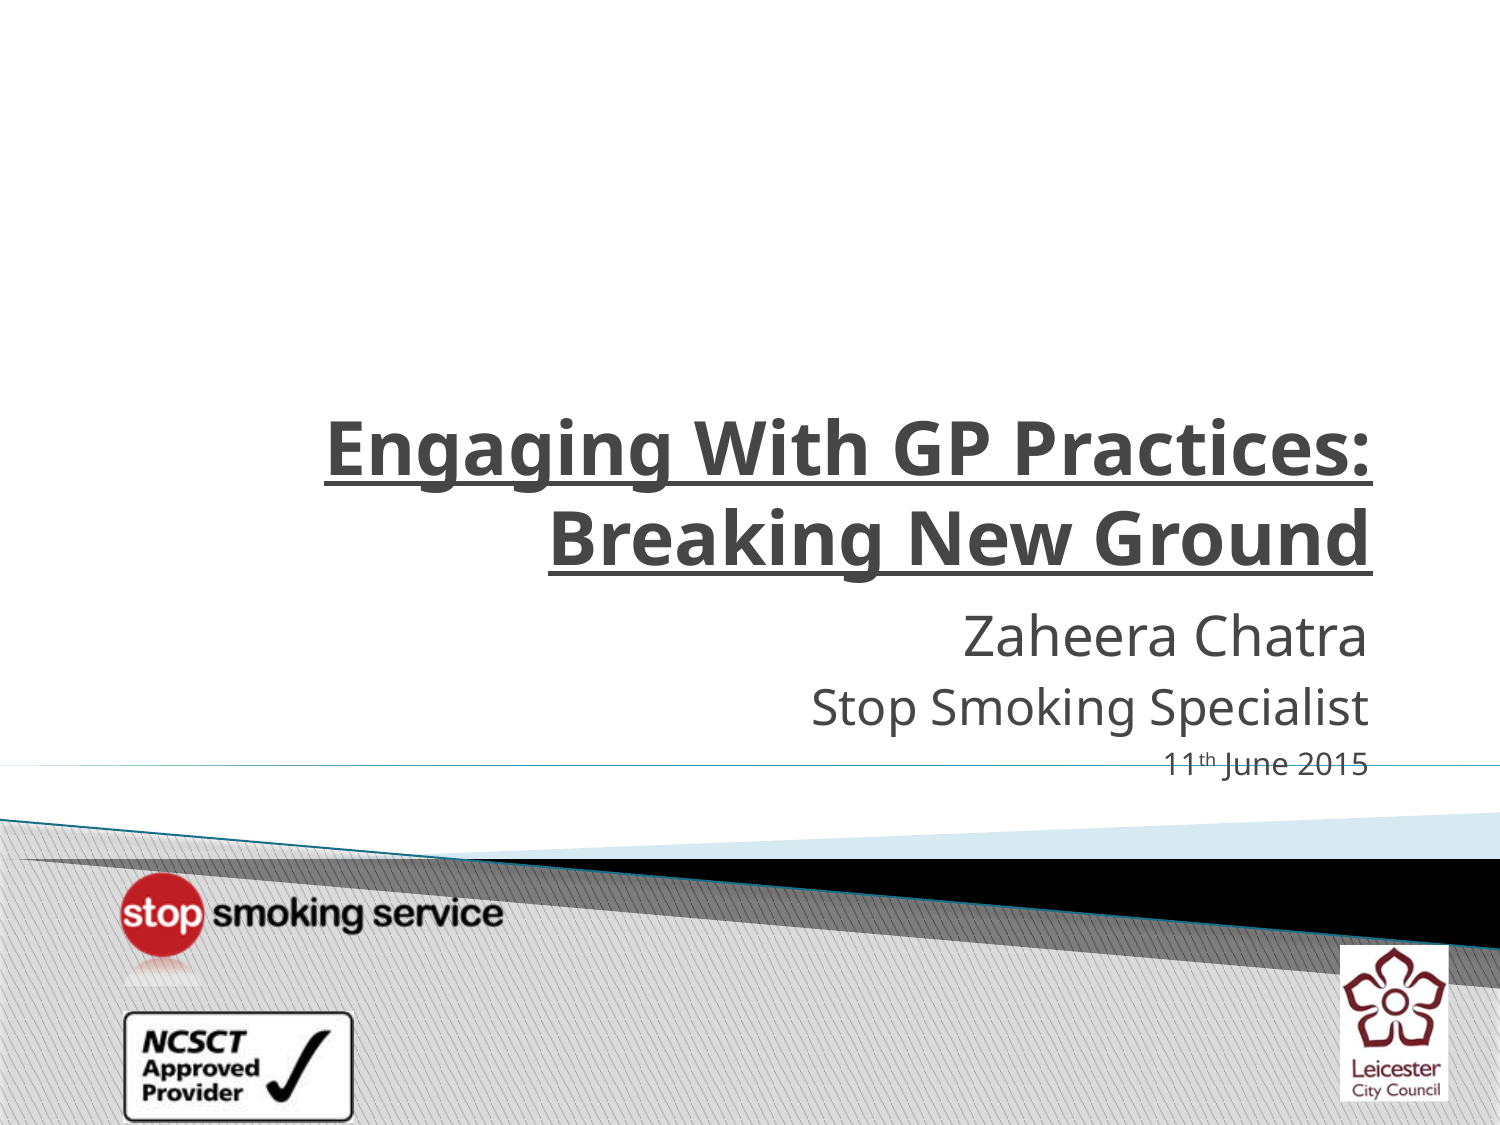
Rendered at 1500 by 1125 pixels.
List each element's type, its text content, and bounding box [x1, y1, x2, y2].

picture [123, 1011, 354, 1124]
picture [5, 857, 1500, 1103]
subtitle Zaheera Chatra Stop Smoking Specialist 11th June 2015 [112, 592, 1388, 790]
title Engaging With GP Practices: Breaking New Ground [112, 287, 1388, 588]
